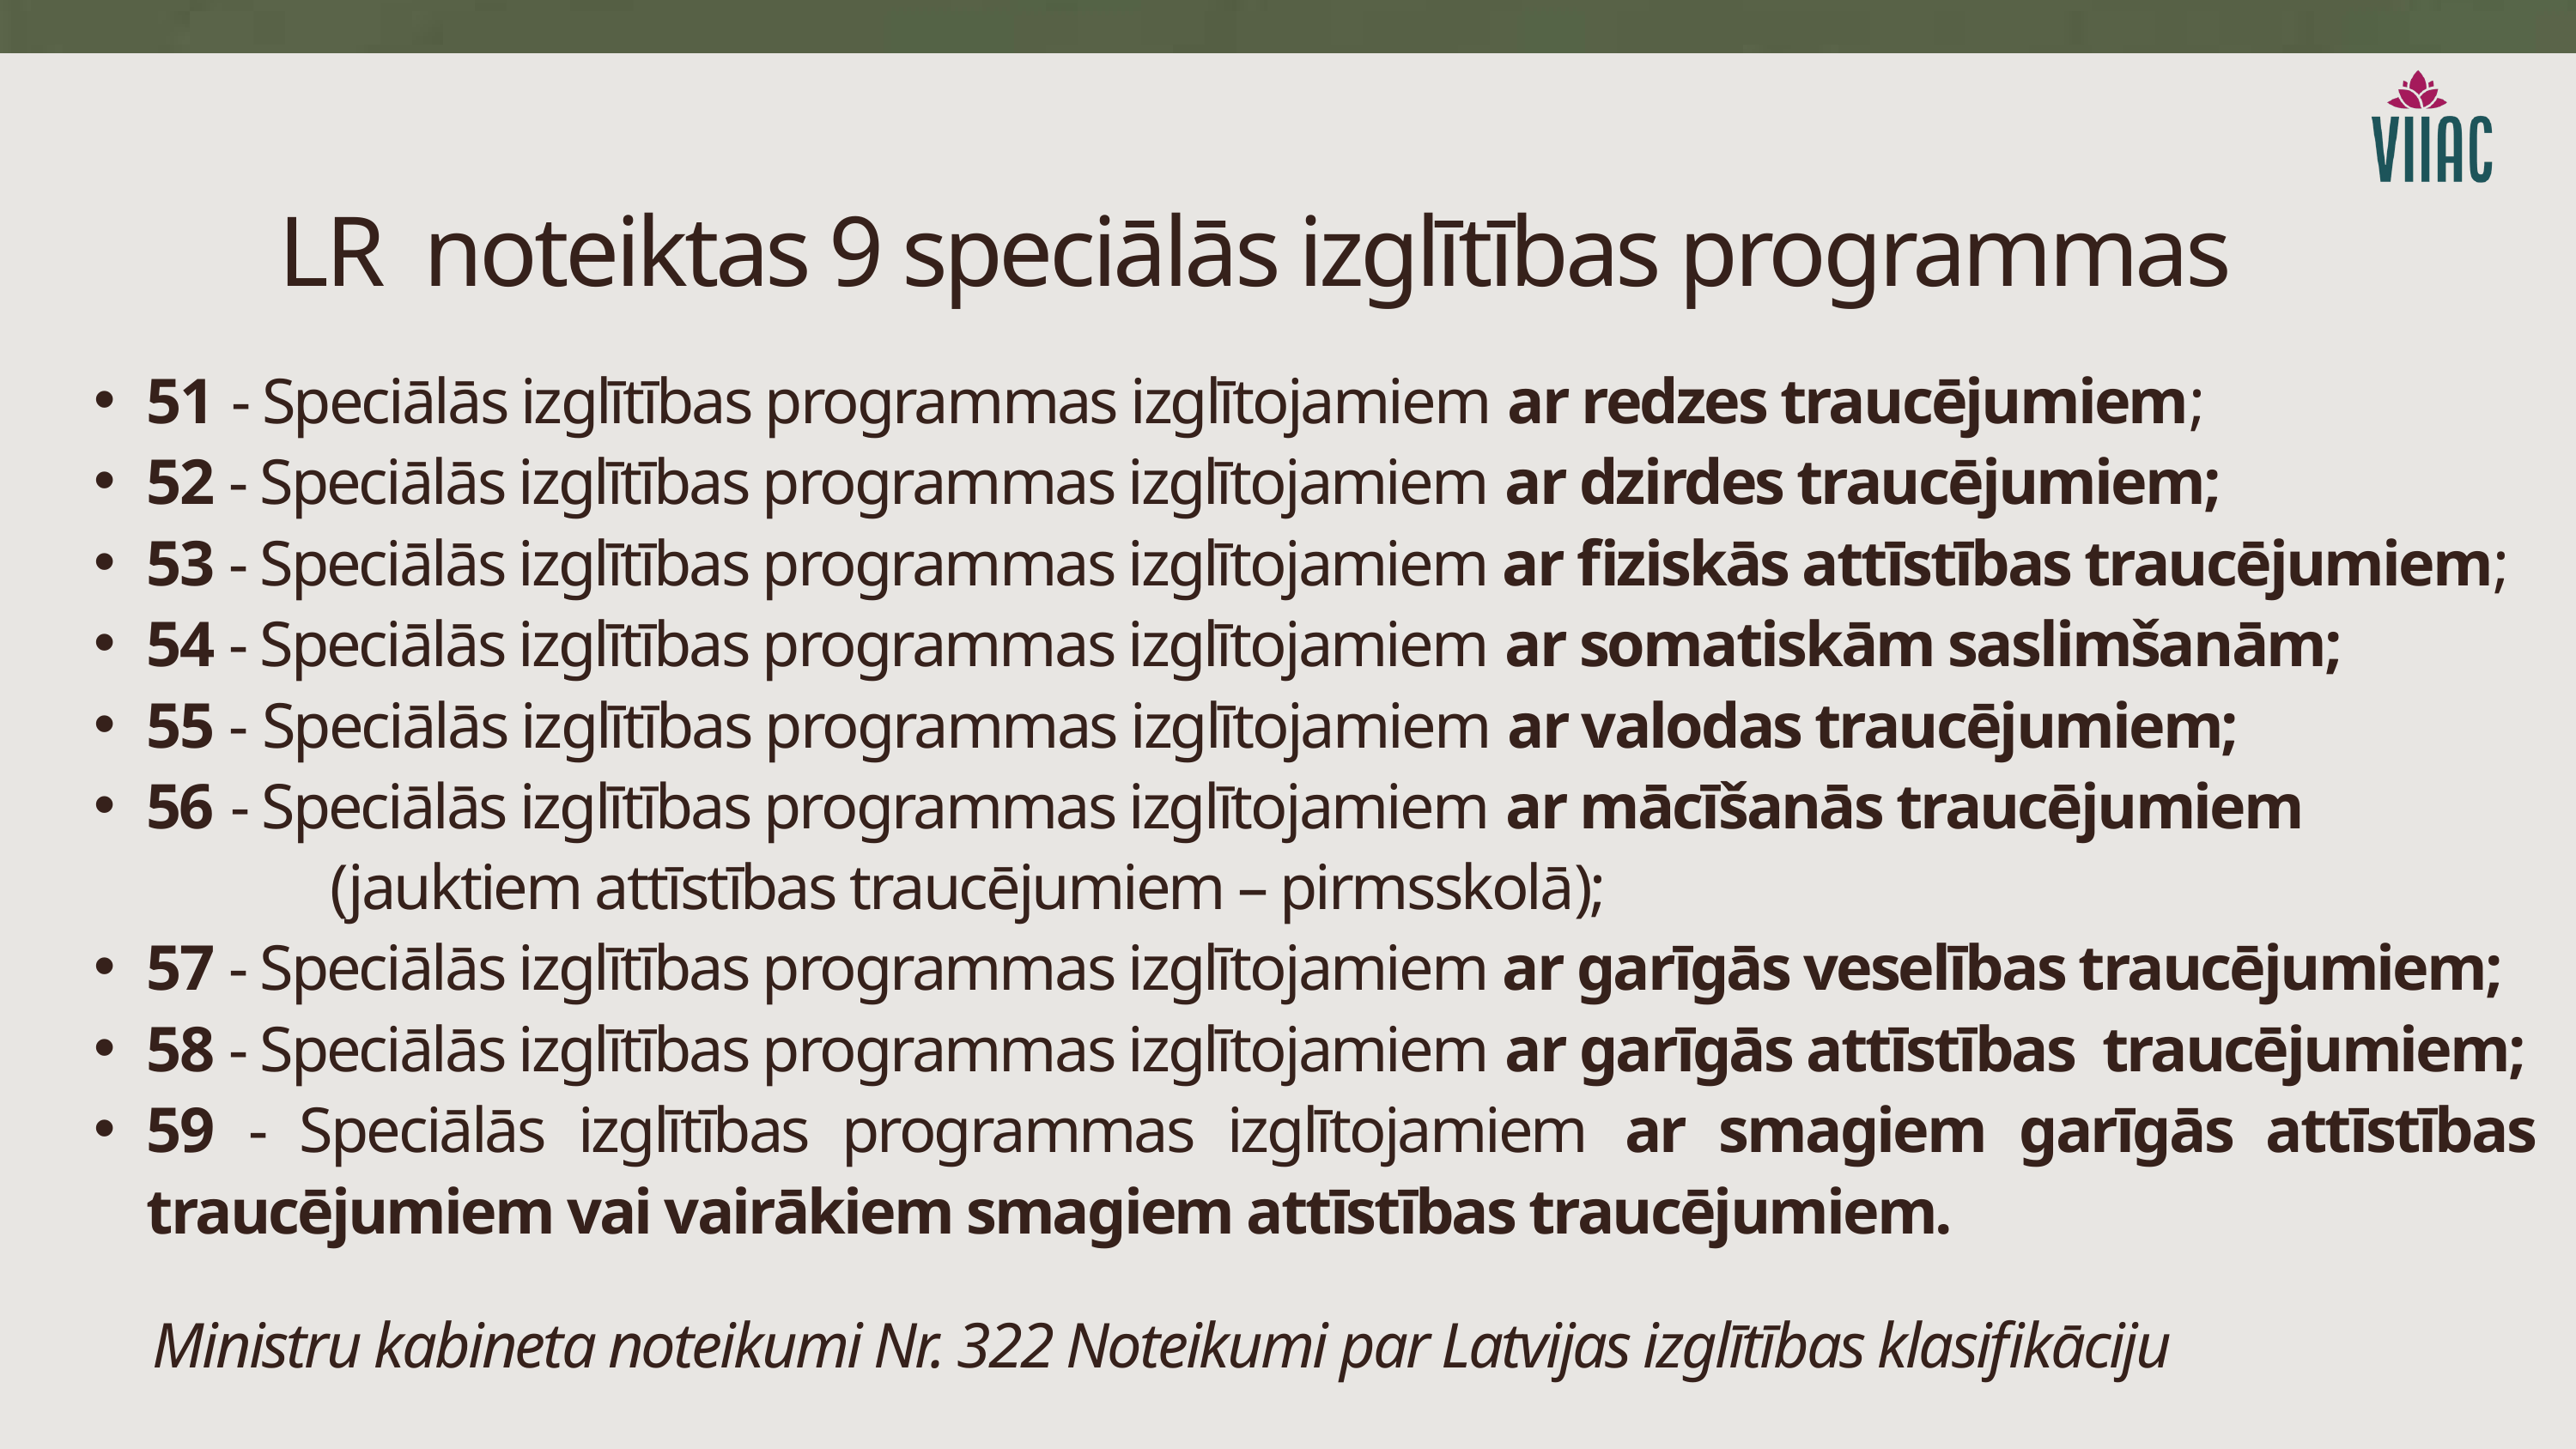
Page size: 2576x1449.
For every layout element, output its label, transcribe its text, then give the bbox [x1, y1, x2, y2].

text_box LR noteiktas 9 speciālās izglītības programmas 51 - Speciālās izglītības programmas izglītojamiem ar redzes traucējumiem; 52 - Speciālās izglītības programmas izglītojamiem ar dzirdes traucējumiem; 53 - Speciālās izglītības programmas izglītojamiem ar fiziskās attīstības traucējumiem; 54 - Speciālās izglītības programmas izglītojamiem ar somatiskām saslimšanām; 55 - Speciālās izglītības programmas izglītojamiem ar valodas traucējumiem; 56 - Speciālās izglītības programmas izglītojamiem ar mācīšanās traucējumiem (jauktiem attīstības traucējumiem – pirmsskolā); 57 - Speciālās izglītības programmas izglītojamiem ar garīgās veselības traucējumiem; 58 - Speciālās izglītības programmas izglītojamiem ar garīgās attīstības traucējumiem; 59 - Speciālās izglītības programmas izglītojamiem ar smagiem garīgās attīstības traucējumiem vai vairākiem smagiem attīstības traucējumiem. Ministru kabineta noteikumi Nr. 322 Noteikumi par Latvijas izglītības klasifikāciju [41, 179, 2535, 1449]
text_box [2308, 61, 2555, 188]
text_box [0, 0, 2576, 53]
